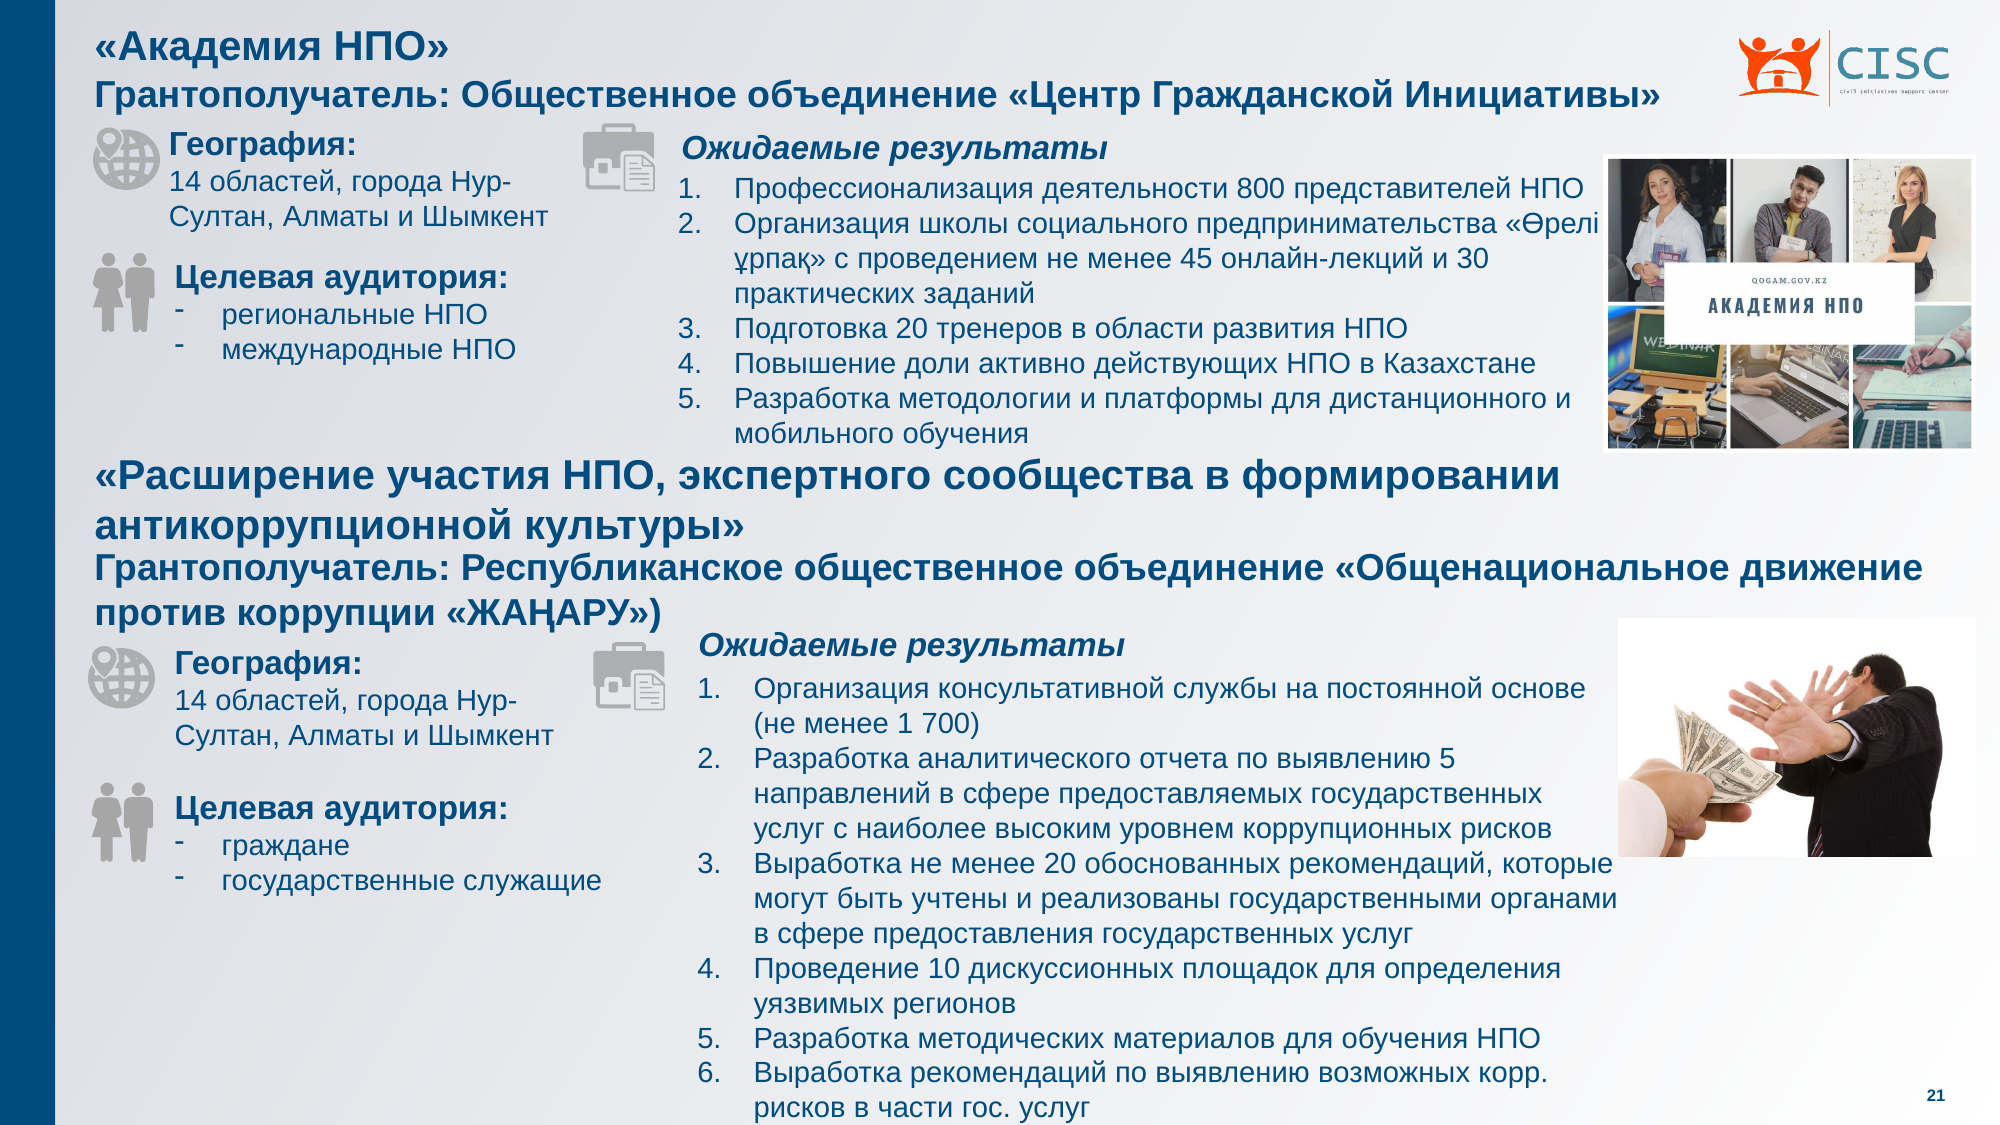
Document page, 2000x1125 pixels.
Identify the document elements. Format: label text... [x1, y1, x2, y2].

text_box Профессионализация деятельности 800 представителей НПО Организация школы социального предпринимательства «Өрелі ұрпақ» с проведением не менее 45 онлайн-лекций и 30 практических заданий Подготовка 20 тренеров в области развития НПО Повышение доли активно действующих НПО в Казахстане Разработка методологии и платформы для дистанционного и мобильного обучения [663, 161, 1598, 440]
text_box География: 14 областей, города Нур-Султан, Алматы и Шымкент [159, 633, 608, 759]
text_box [92, 127, 161, 191]
text_box География: 14 областей, города Нур-Султан, Алматы и Шымкент [154, 115, 602, 240]
text_box Целевая аудитория: региональные НПО международные НПО [159, 247, 649, 408]
picture [1926, 23, 1958, 62]
text_box [91, 797, 123, 862]
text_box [582, 123, 656, 192]
text_box Организация консультативной службы на постоянной основе (не менее 1 700) Разработка аналитического отчета по выявлению 5 направлений в сфере предоставляемых государственных услуг с наиболее высоким уровнем коррупционных рисков Выработка не менее 20 обоснованных рекомендаций, которые могут быть учтены и реализованы государственными органами в сфере предоставления государственных услуг Проведение 10 дискуссионных площадок для определения уязвимых регионов Разработка методических материалов для обучения НПО Выработка рекомендаций по выявлению возможных корр. рисков в части гос. услуг [682, 661, 1634, 1125]
text_box [131, 782, 146, 796]
text_box Ожидаемые результаты [666, 123, 1145, 174]
text_box «Расширение участия НПО, экспертного сообщества в формировании антикоррупционной культуры» [79, 440, 1743, 536]
text_box [93, 252, 124, 332]
picture [1617, 618, 1976, 858]
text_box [593, 642, 666, 711]
text_box Грантополучатель: Республиканское общественное объединение «Общенациональное движение против коррупции «ЖАҢАРУ») [79, 536, 1973, 641]
text_box [0, 0, 57, 1125]
text_box [123, 797, 154, 862]
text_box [87, 645, 156, 709]
text_box Целевая аудитория: граждане государственные служащие [159, 779, 649, 904]
text_box Ожидаемые результаты [683, 615, 1162, 661]
text_box «Академия НПО» [79, 10, 1926, 62]
text_box [100, 782, 114, 796]
text_box [125, 252, 155, 333]
picture [1603, 154, 1977, 453]
text_box Грантополучатель: Общественное объединение «Центр Гражданской Инициативы» [79, 62, 1973, 123]
